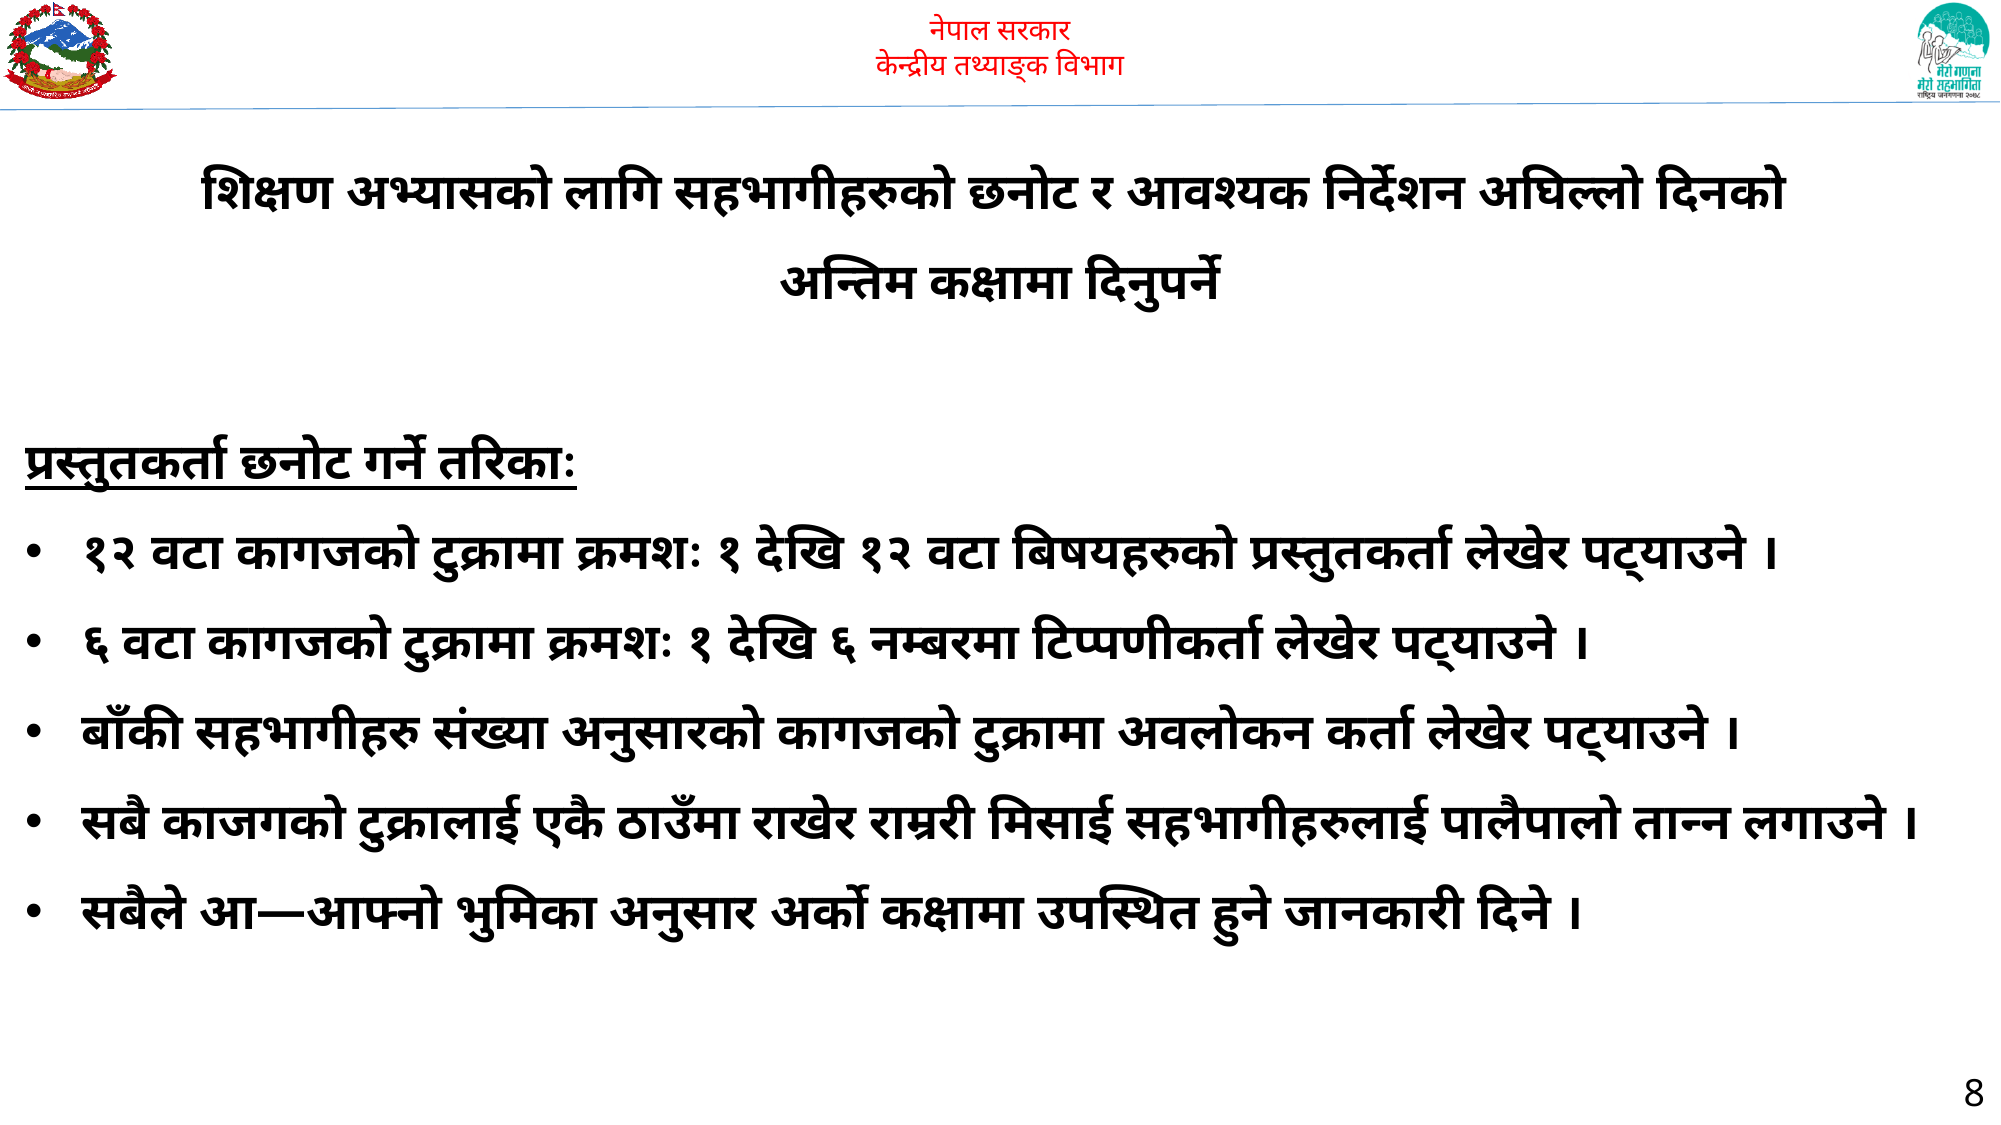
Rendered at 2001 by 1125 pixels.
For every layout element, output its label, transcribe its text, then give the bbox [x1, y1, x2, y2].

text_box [0, 101, 2000, 110]
picture [3, 2, 117, 99]
text_box 8 [1412, 1061, 2000, 1123]
text_box शिक्षण अभ्यासको लागि सहभागीहरुको छनोट र आवश्यक निर्देशन अघिल्लो दिनको अन्तिम कक्षामा दिनुपर्ने प्रस्तुतकर्ता छनोट गर्ने तरिकाः १२ वटा कागजको टुक्रामा क्रमशः १ देखि १२ वटा बिषयहरुको प्रस्तुतकर्ता लेखेर पट्याउने । ६ वटा कागजको टुक्रामा क्रमशः १ देखि ६ नम्बरमा टिप्पणीकर्ता लेखेर पट्याउने । बाँकी सहभागीहरु संख्या अनुसारको कागजको टुक्रामा अवलोकन कर्ता लेखेर पट्याउने । सबै काजगको टुक्रालाई एकै ठाउँमा राखेर राम्ररी मिसाई सहभागीहरुलाई पालैपालो तान्न लगाउने । सबैले आ—आफ्नो भुमिका अनुसार अर्को कक्षामा उपस्थित हुने जानकारी दिने । [10, 122, 1990, 948]
picture [1907, 0, 2000, 101]
